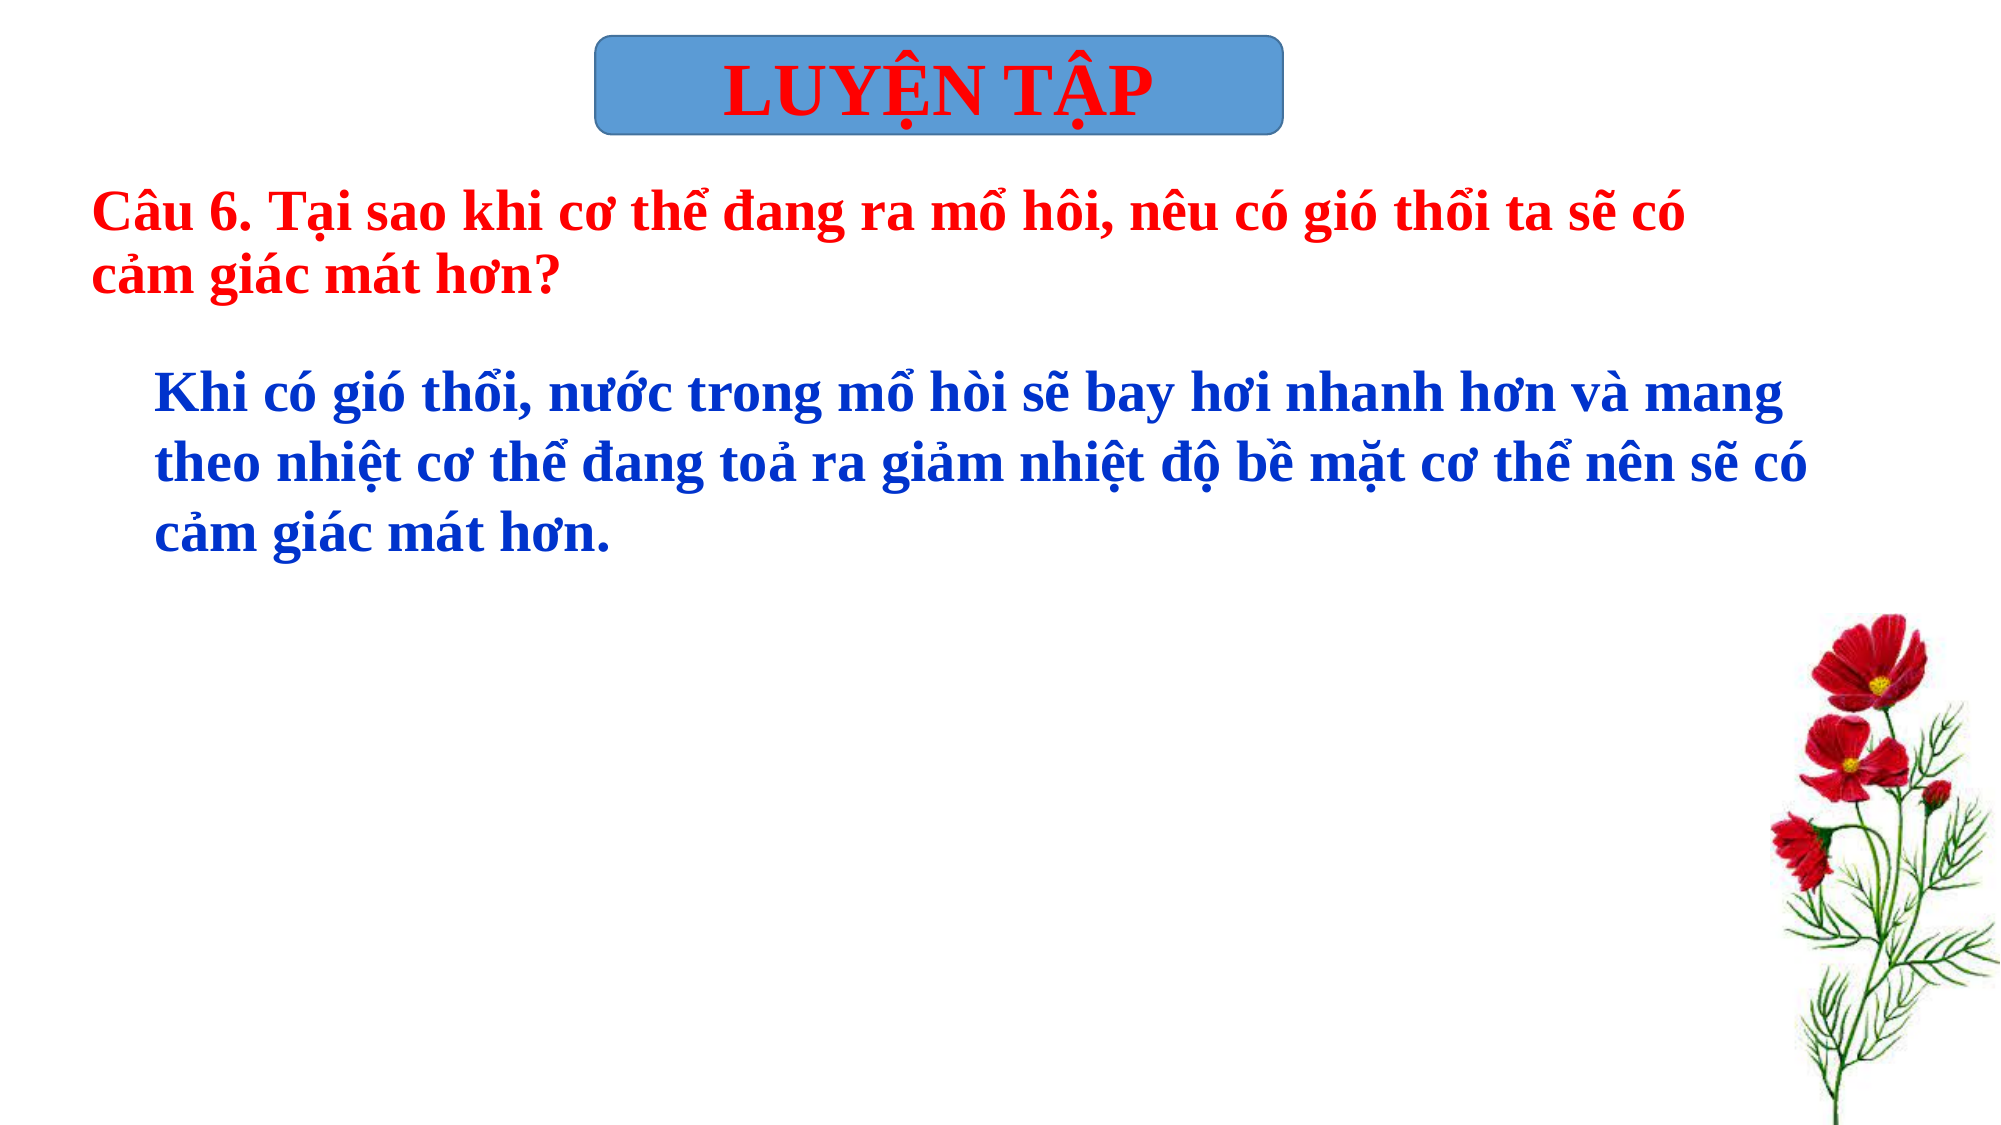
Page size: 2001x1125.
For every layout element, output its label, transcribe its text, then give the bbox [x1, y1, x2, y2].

text_box Khi có gió thổi, nước trong mổ hòi sẽ bay hơi nhanh hơn và mang theo nhiệt cơ thể đang toả ra giảm nhiệt độ bề mặt cơ thể nên sẽ có cảm giác mát hơn. [139, 345, 1865, 715]
list Câu 6. Tại sao khi cơ thể đang ra mổ hôi, nêu có gió thổi ta sẽ có cảm giác mát hơn? [76, 172, 1802, 335]
text_box LUYỆN TẬP [594, 34, 1284, 136]
picture [1770, 613, 2000, 1125]
